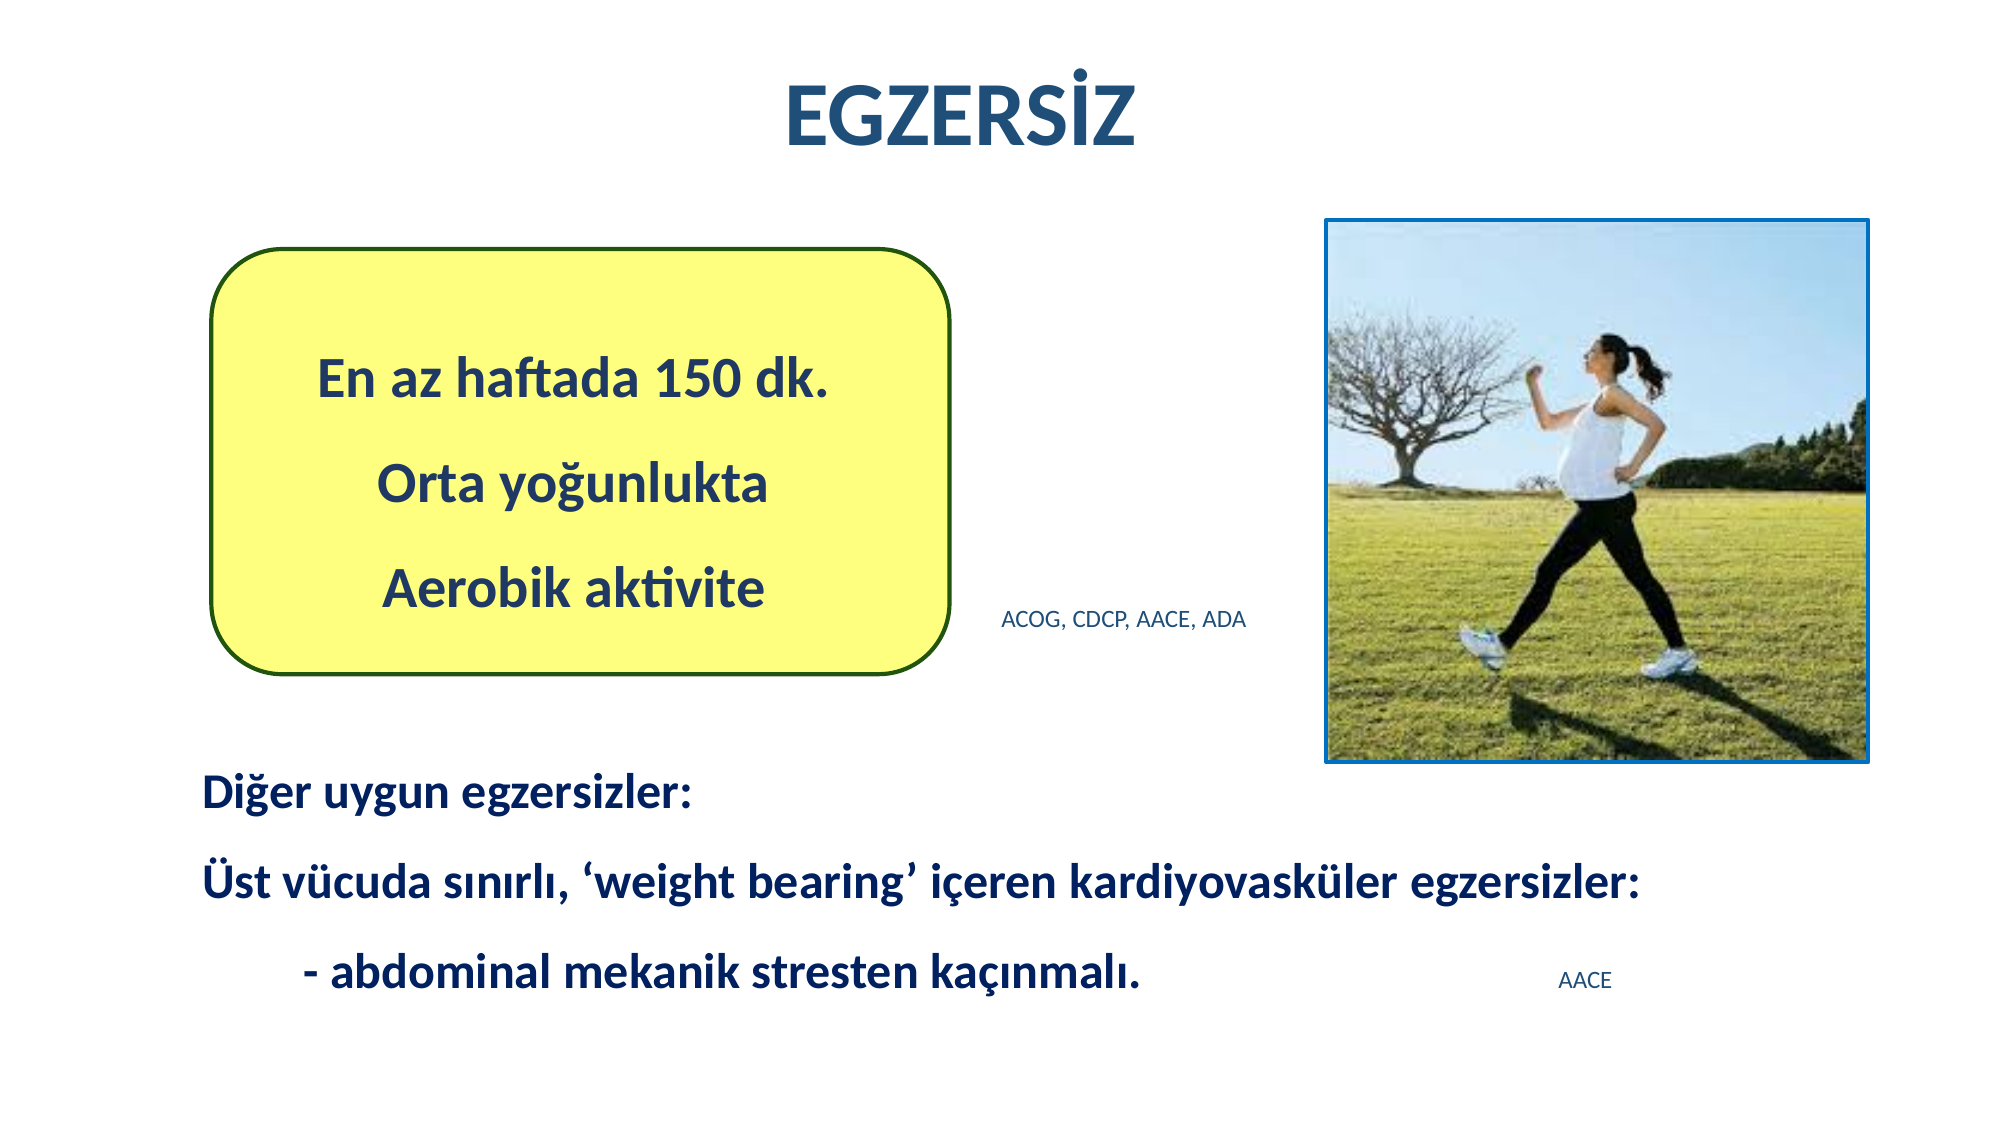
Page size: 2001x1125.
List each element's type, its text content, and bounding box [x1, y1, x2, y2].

text_box En az haftada 150 dk. Orta yoğunlukta Aerobik aktivite [210, 248, 951, 676]
text_box Diğer uygun egzersizler: Üst vücuda sınırlı, ‘weight bearing’ içeren kardiyovasküler egzersizler: - abdominal mekanik stresten kaçınmalı. AACE [187, 720, 1695, 1006]
title EGZERSİZ [702, 7, 1219, 225]
text_box ACOG, CDCP, AACE, ADA [986, 594, 1274, 640]
picture [1328, 221, 1866, 760]
